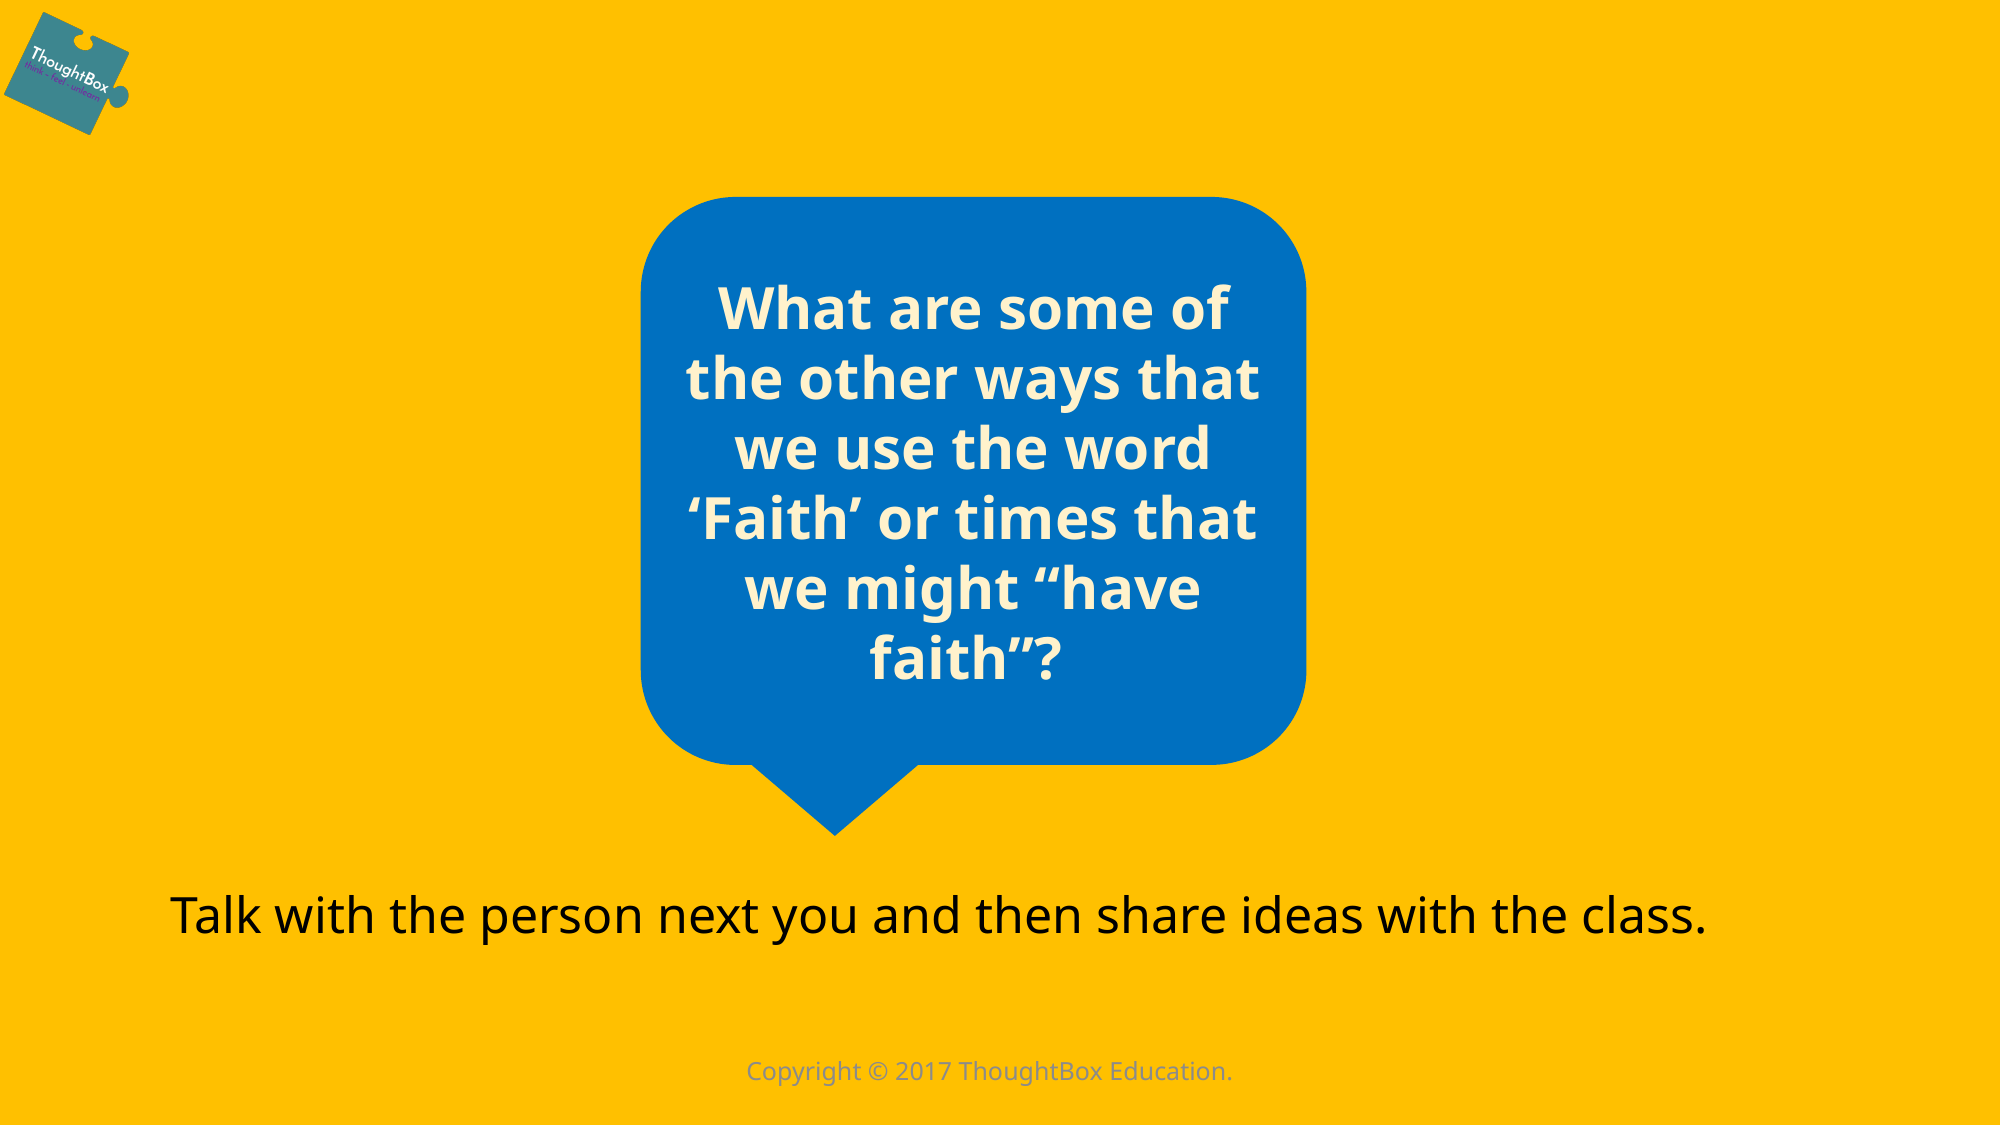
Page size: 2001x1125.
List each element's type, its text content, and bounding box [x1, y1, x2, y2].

text_box Talk with the person next you and then share ideas with the class. [155, 876, 2000, 952]
text_box What are some of the other ways that we use the word ‘Faith’ or times that we might “have faith”? [639, 195, 1308, 838]
picture [4, 12, 129, 135]
footer Copyright © 2017 ThoughtBox Education. [662, 1042, 1338, 1103]
